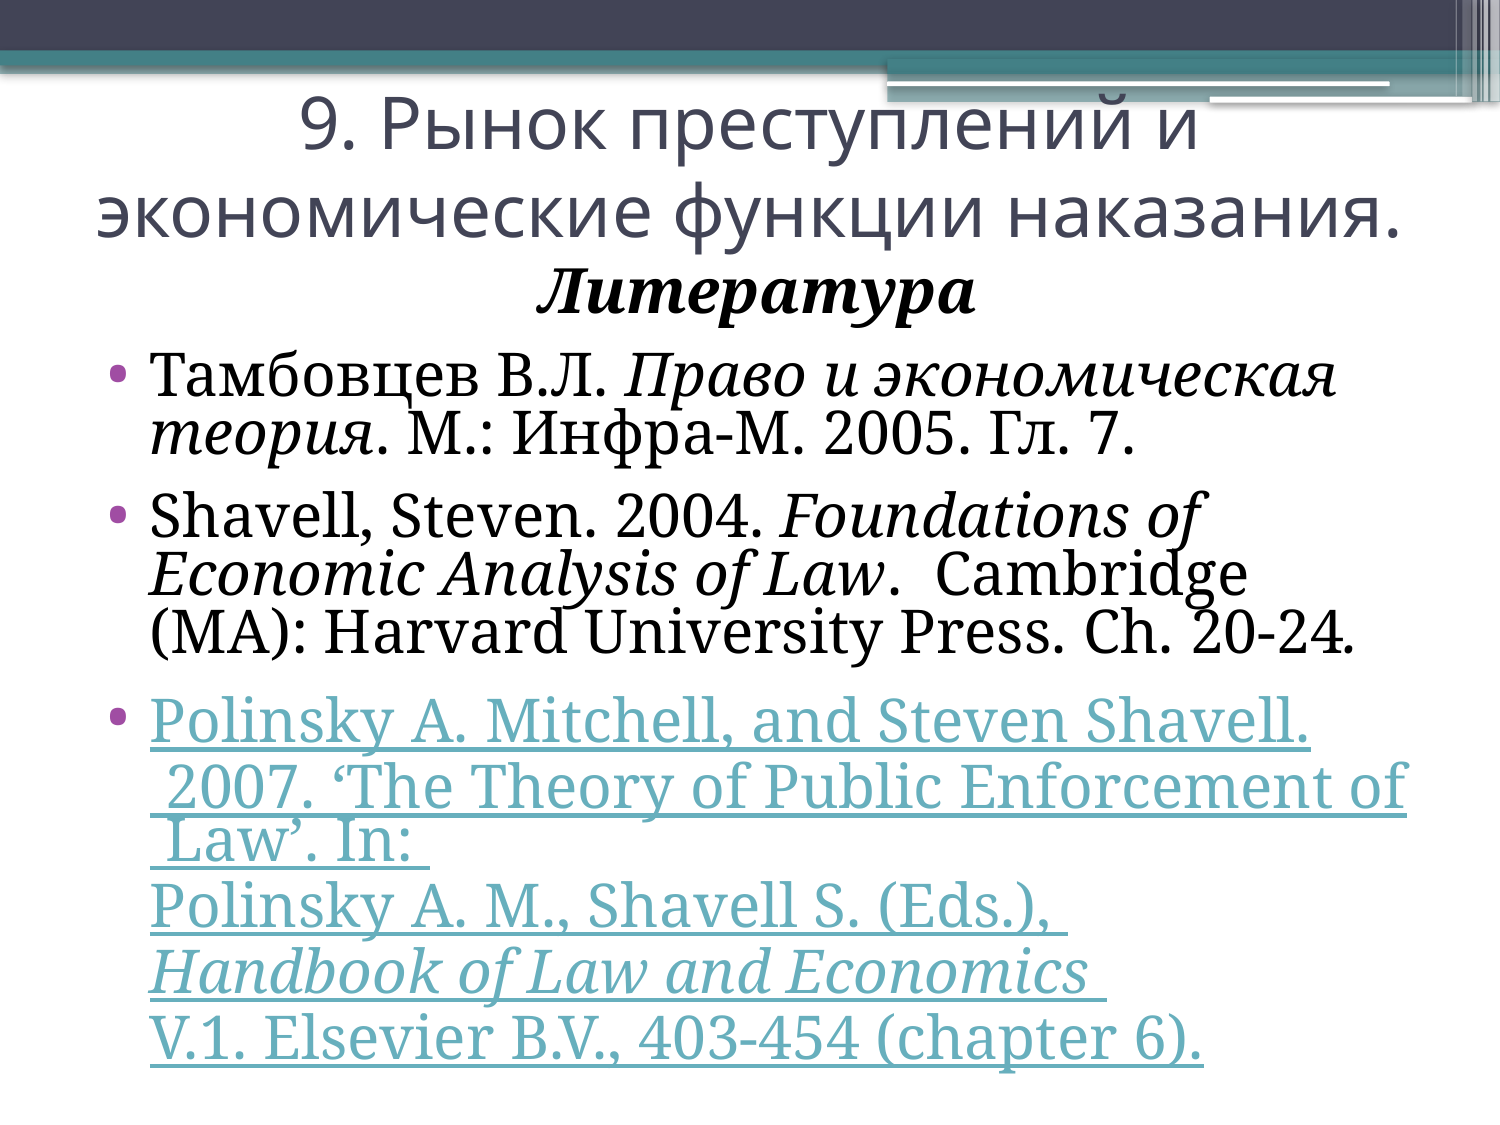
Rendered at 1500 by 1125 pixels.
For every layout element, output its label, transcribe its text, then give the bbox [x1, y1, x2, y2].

title 9. Рынок преступлений и экономические функции наказания. [0, 70, 1500, 259]
list Литература Тамбовцев В.Л. Право и экономическая теория. М.: Инфра-М. 2005. Гл. 7. Shavell, Steven. 2004. Foundations of Economic Analysis of Law. Cambridge (MA): Harvard University Press. Ch. 20-24. Polinsky A. Mitchell, and Steven Shavell. 2007. ‘The Theory of Public Enforcement of Law’. In: Polinsky A. M., Shavell S. (Eds.), Handbook of Law and Economics V.1. Elsevier B.V., 403-454 (chapter 6). [74, 257, 1426, 1102]
